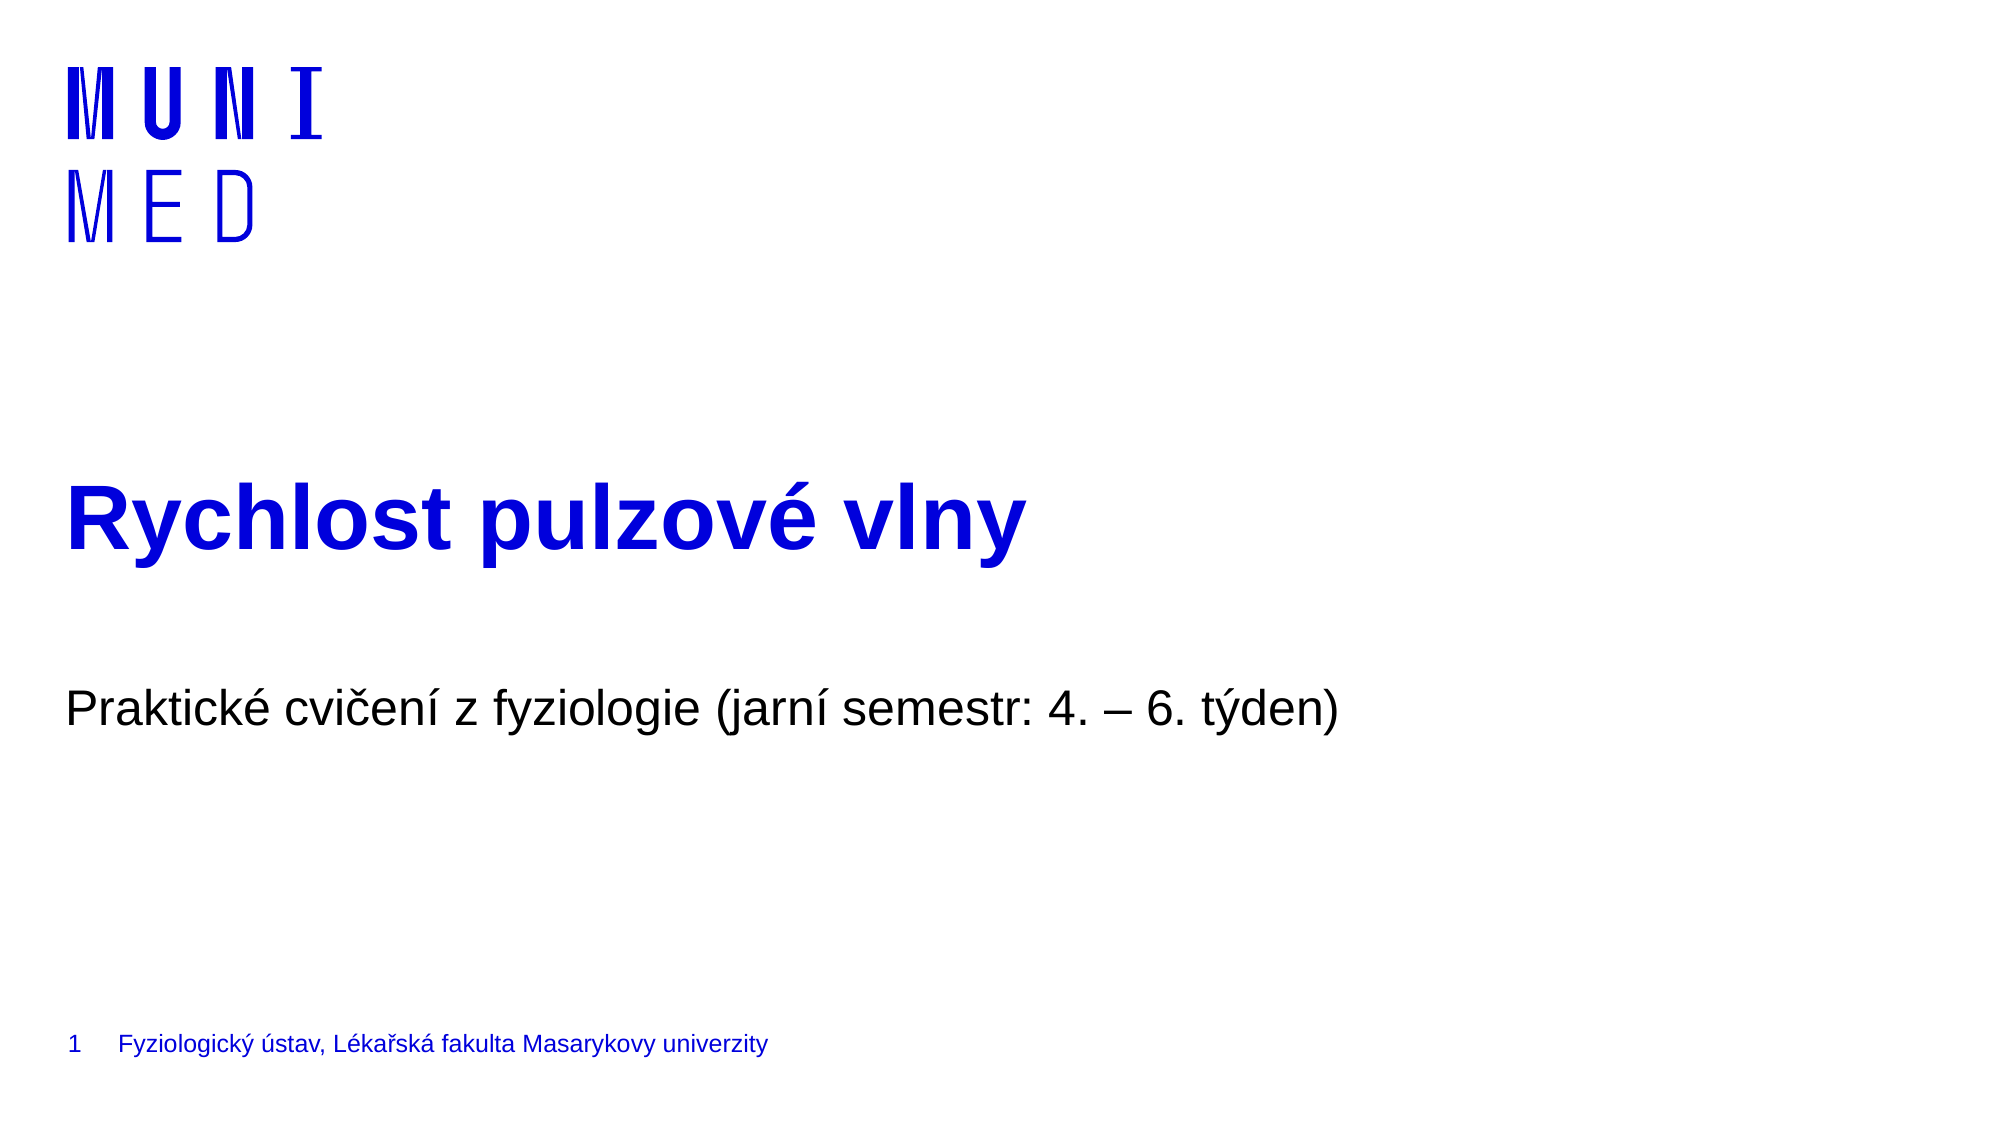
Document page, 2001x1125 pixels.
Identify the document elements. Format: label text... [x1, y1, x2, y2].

slide_number 1 [67, 1021, 110, 1063]
subtitle Praktické cvičení z fyziologie (jarní semestr: 4. – 6. týden) [65, 675, 1930, 790]
title Rychlost pulzové vlny [65, 475, 1930, 668]
footer Fyziologický ústav, Lékařská fakulta Masarykovy univerzity [118, 1021, 1418, 1063]
